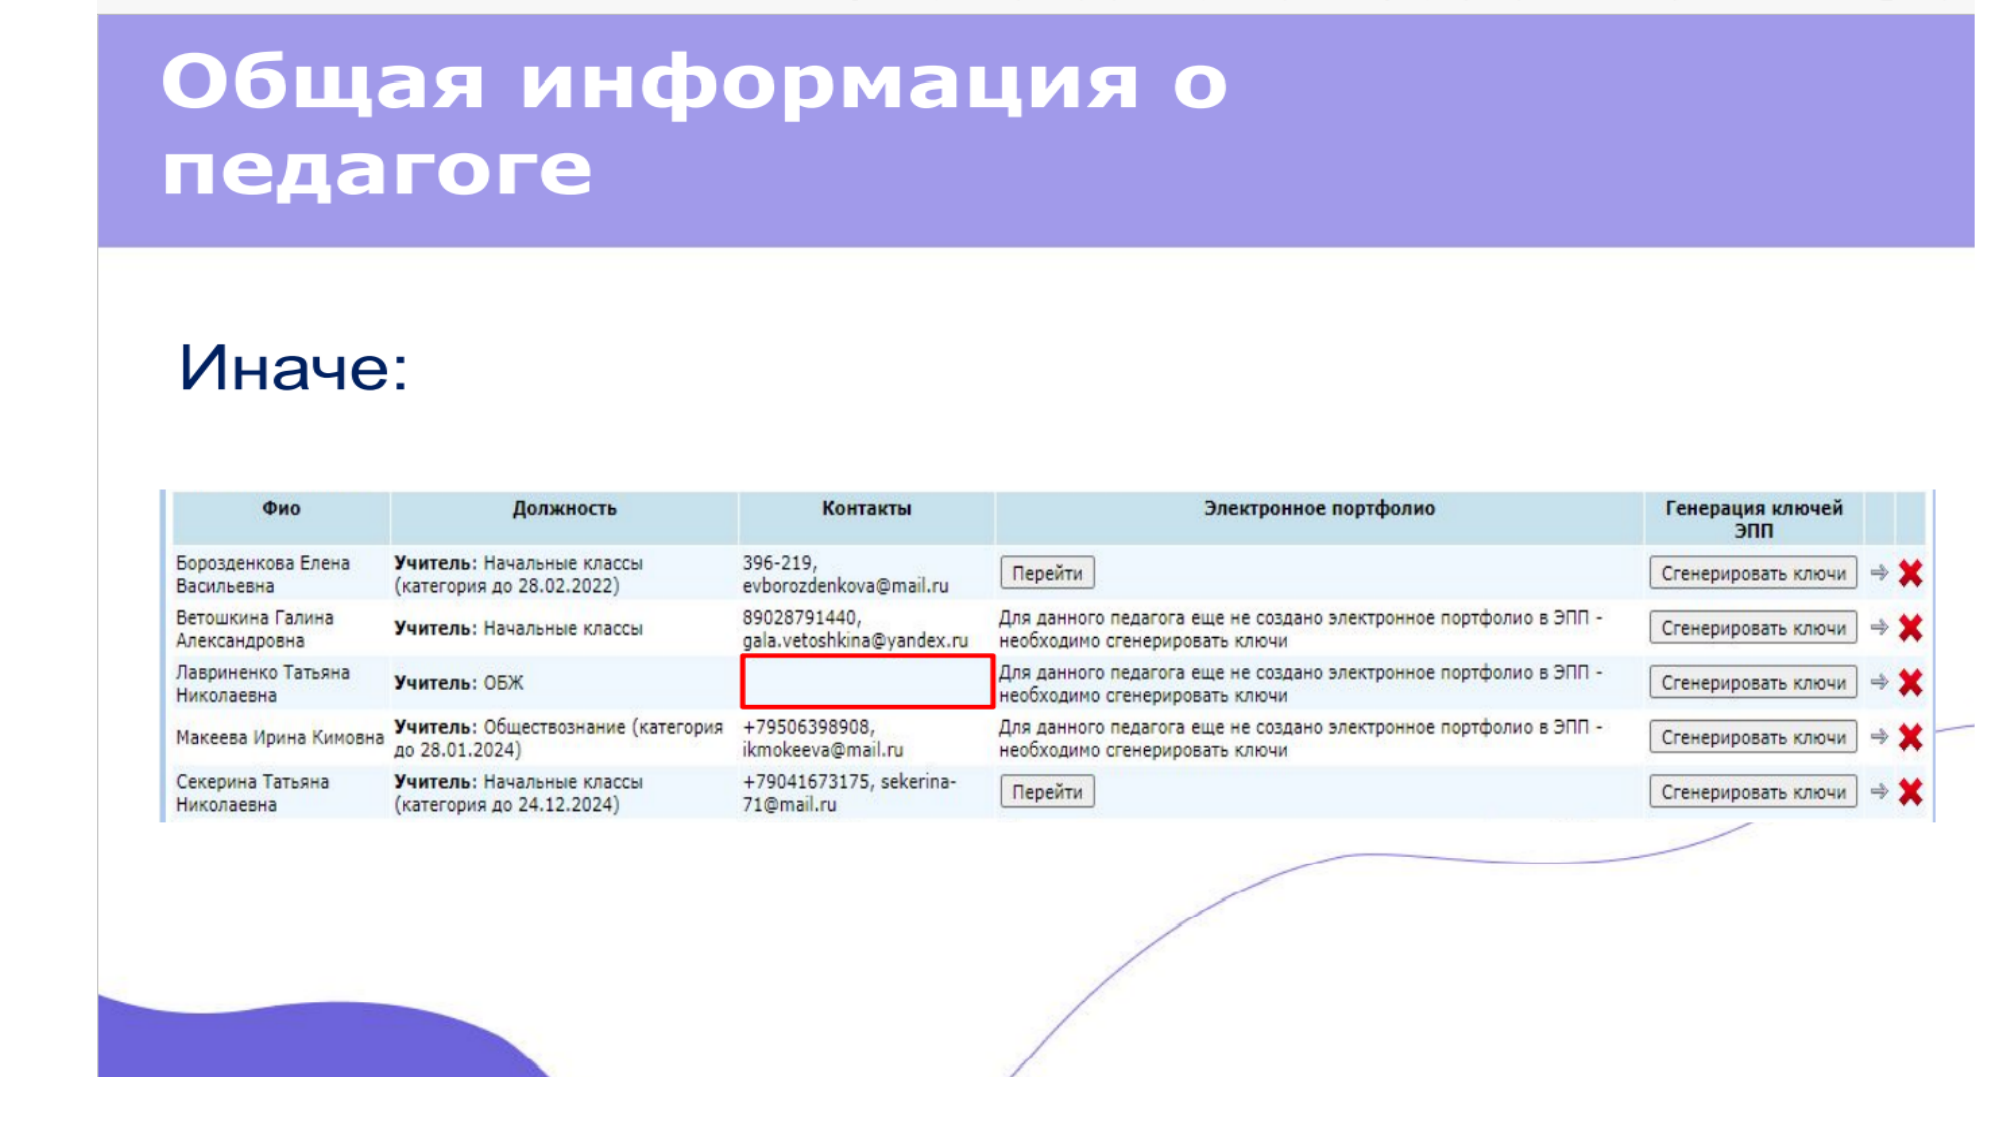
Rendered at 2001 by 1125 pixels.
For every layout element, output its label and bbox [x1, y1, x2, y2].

picture [97, 0, 1975, 1077]
